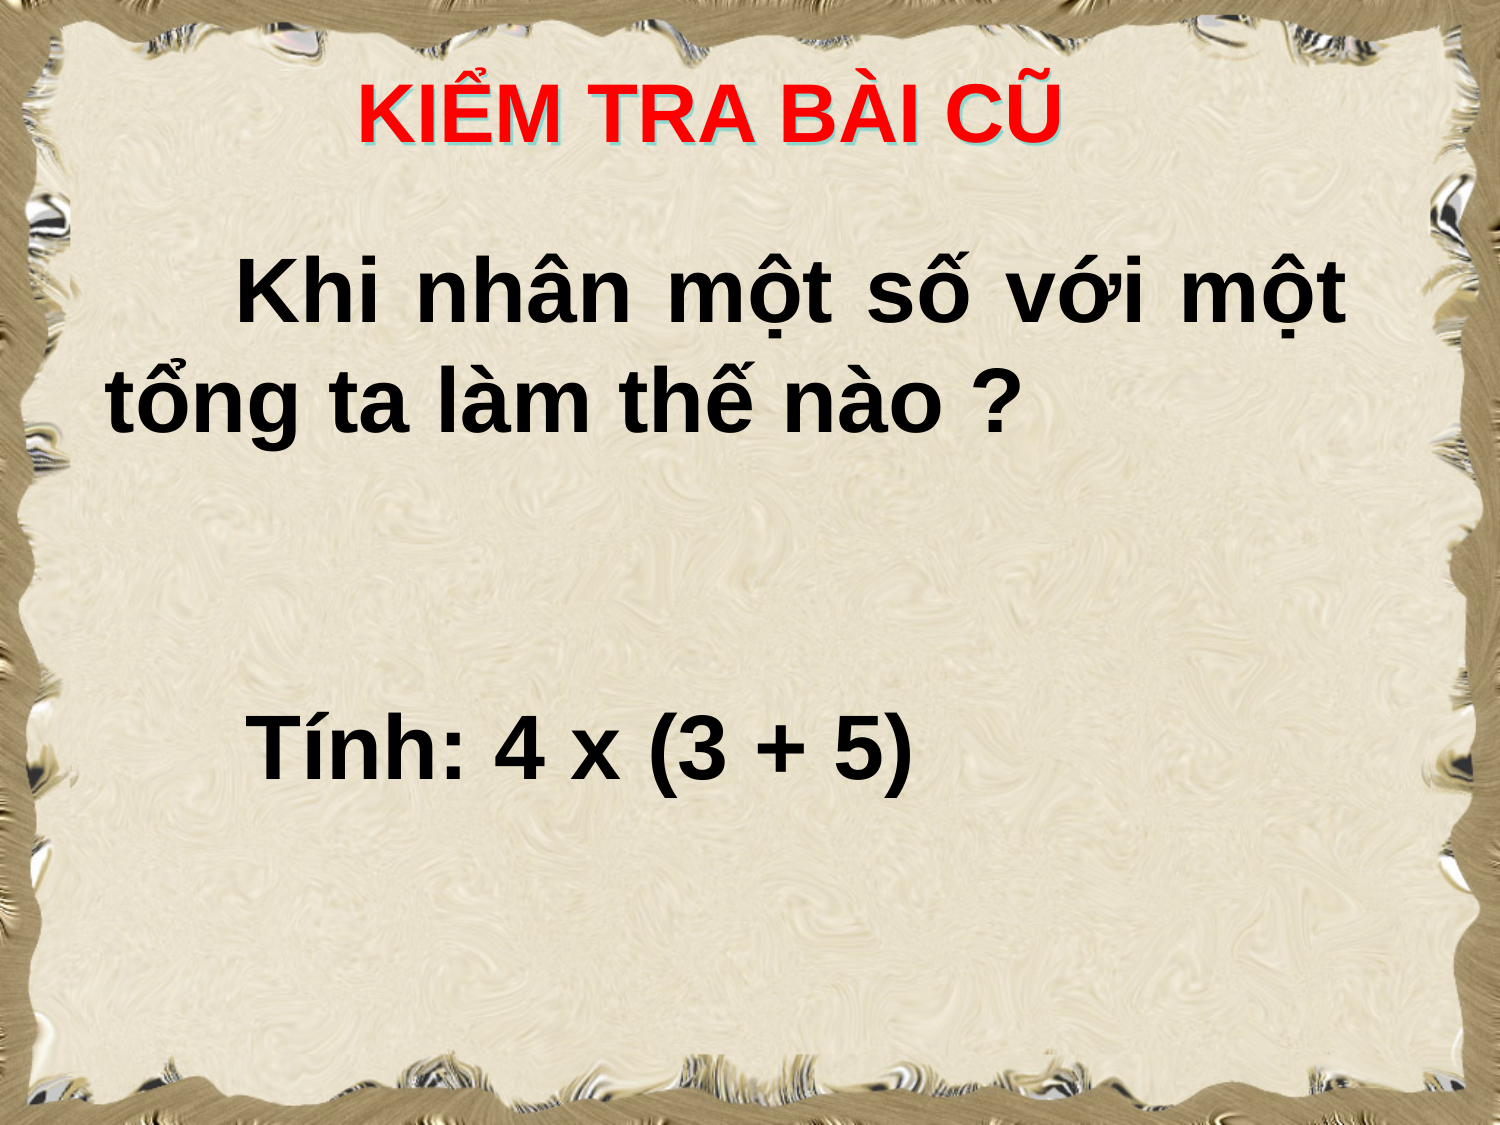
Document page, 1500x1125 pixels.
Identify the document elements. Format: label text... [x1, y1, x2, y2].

text_box Tính: 4 x (3 + 5) [128, 680, 1403, 806]
text_box Khi nhân một số với một tổng ta làm thế nào ? [89, 223, 1364, 459]
text_box KIỂM TRA BÀI CŨ [341, 52, 1081, 167]
picture [0, 0, 1500, 1125]
